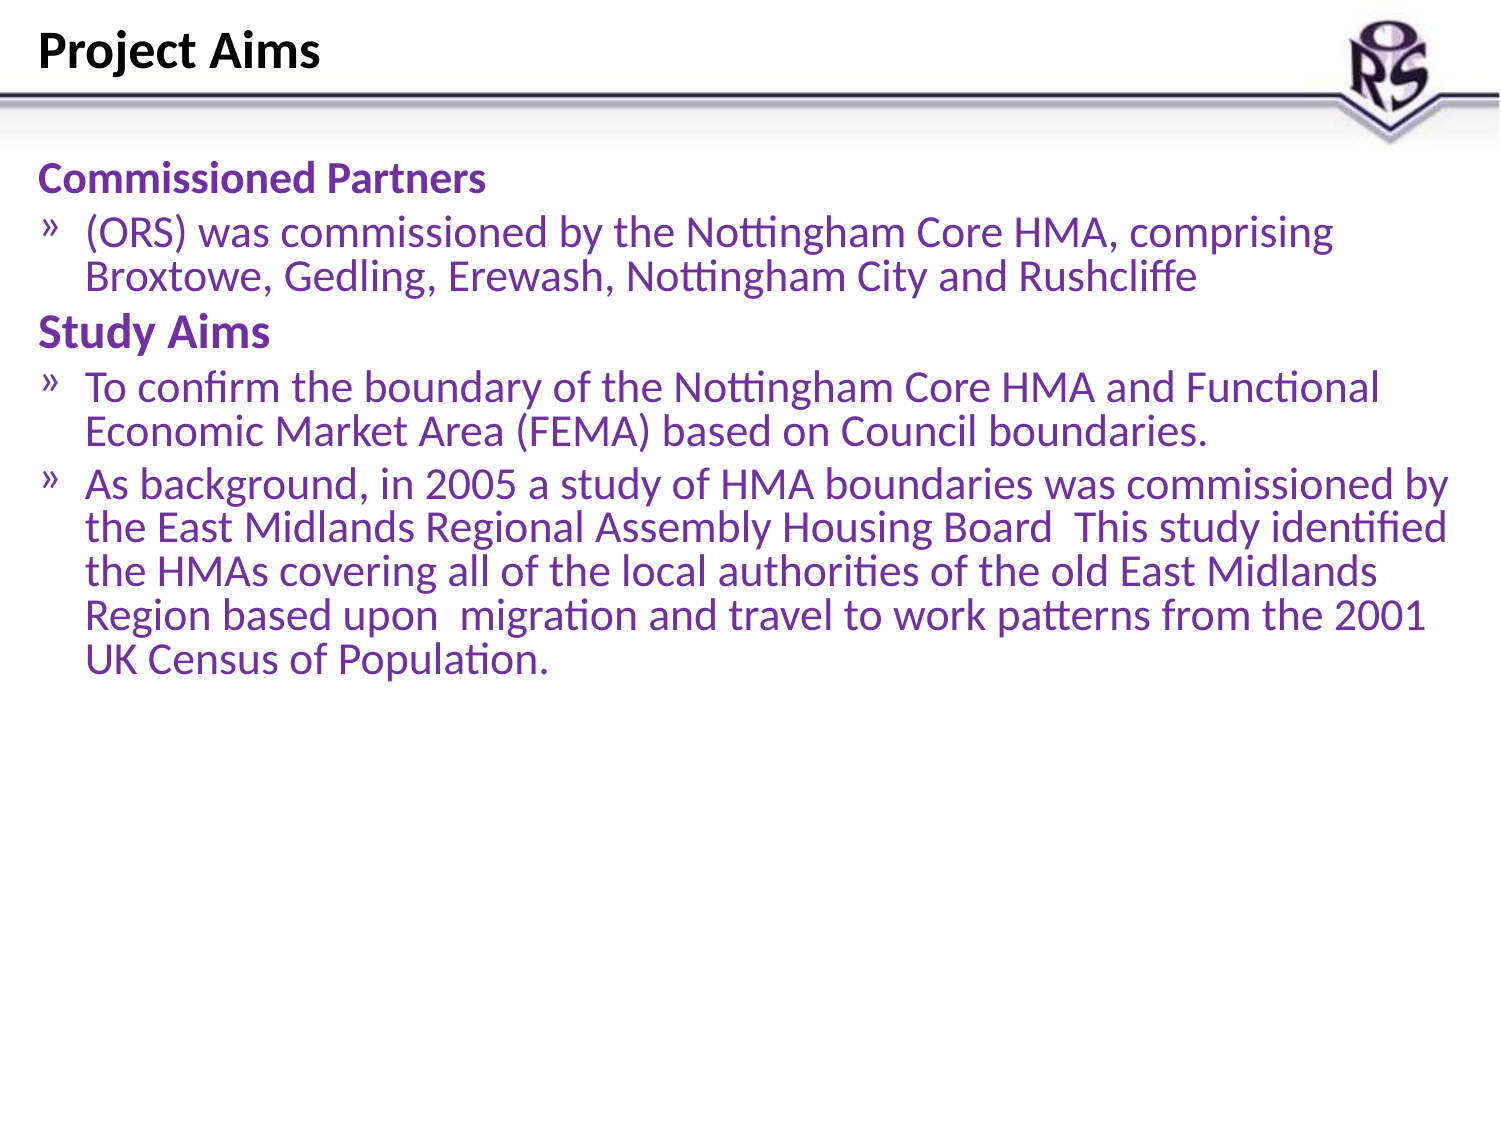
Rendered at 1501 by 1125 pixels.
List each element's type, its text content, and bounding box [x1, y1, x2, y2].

title Project Aims [23, 0, 1325, 95]
list Commissioned Partners (ORS) was commissioned by the Nottingham Core HMA, comprising Broxtowe, Gedling, Erewash, Nottingham City and Rushcliffe Study Aims To confirm the boundary of the Nottingham Core HMA and Functional Economic Market Area (FEMA) based on Council boundaries. As background, in 2005 a study of HMA boundaries was commissioned by the East Midlands Regional Assembly Housing Board This study identified the HMAs covering all of the local authorities of the old East Midlands Region based upon migration and travel to work patterns from the 2001 UK Census of Population. [23, 151, 1477, 1102]
picture [0, 0, 1501, 164]
